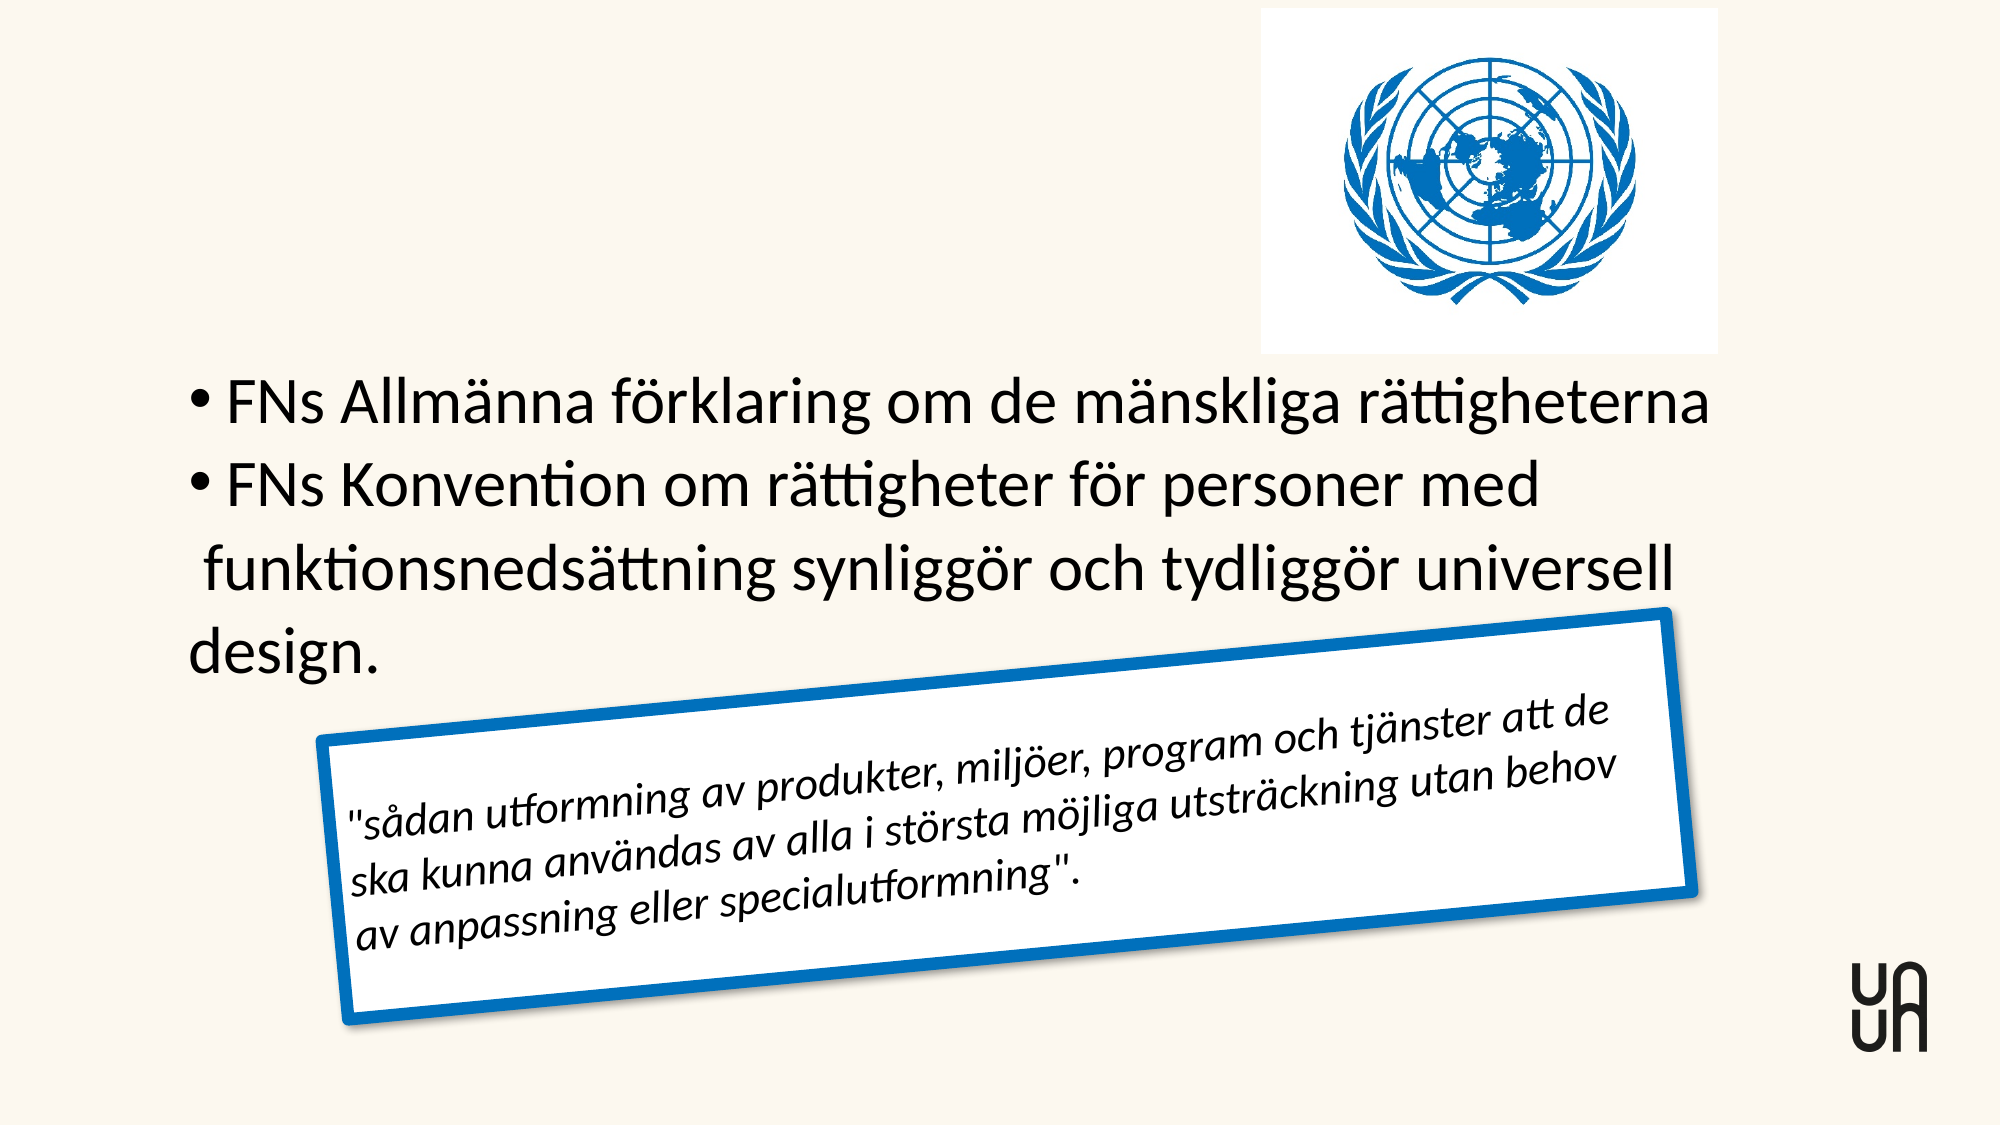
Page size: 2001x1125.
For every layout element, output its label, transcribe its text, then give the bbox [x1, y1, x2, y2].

list FNs Allmänna förklaring om de mänskliga rättigheterna FNs Konvention om rättigheter för personer med funktionsnedsättning synliggör och tydliggör universell design. [188, 353, 1821, 1014]
picture [1261, 8, 1718, 354]
text_box "sådan utformning av produkter, miljöer, program och tjänster att de ska kunna användas av alla i största möjliga utsträckning utan behov av anpassning eller specialutformning". [321, 613, 1693, 1020]
picture [1852, 961, 1927, 1052]
